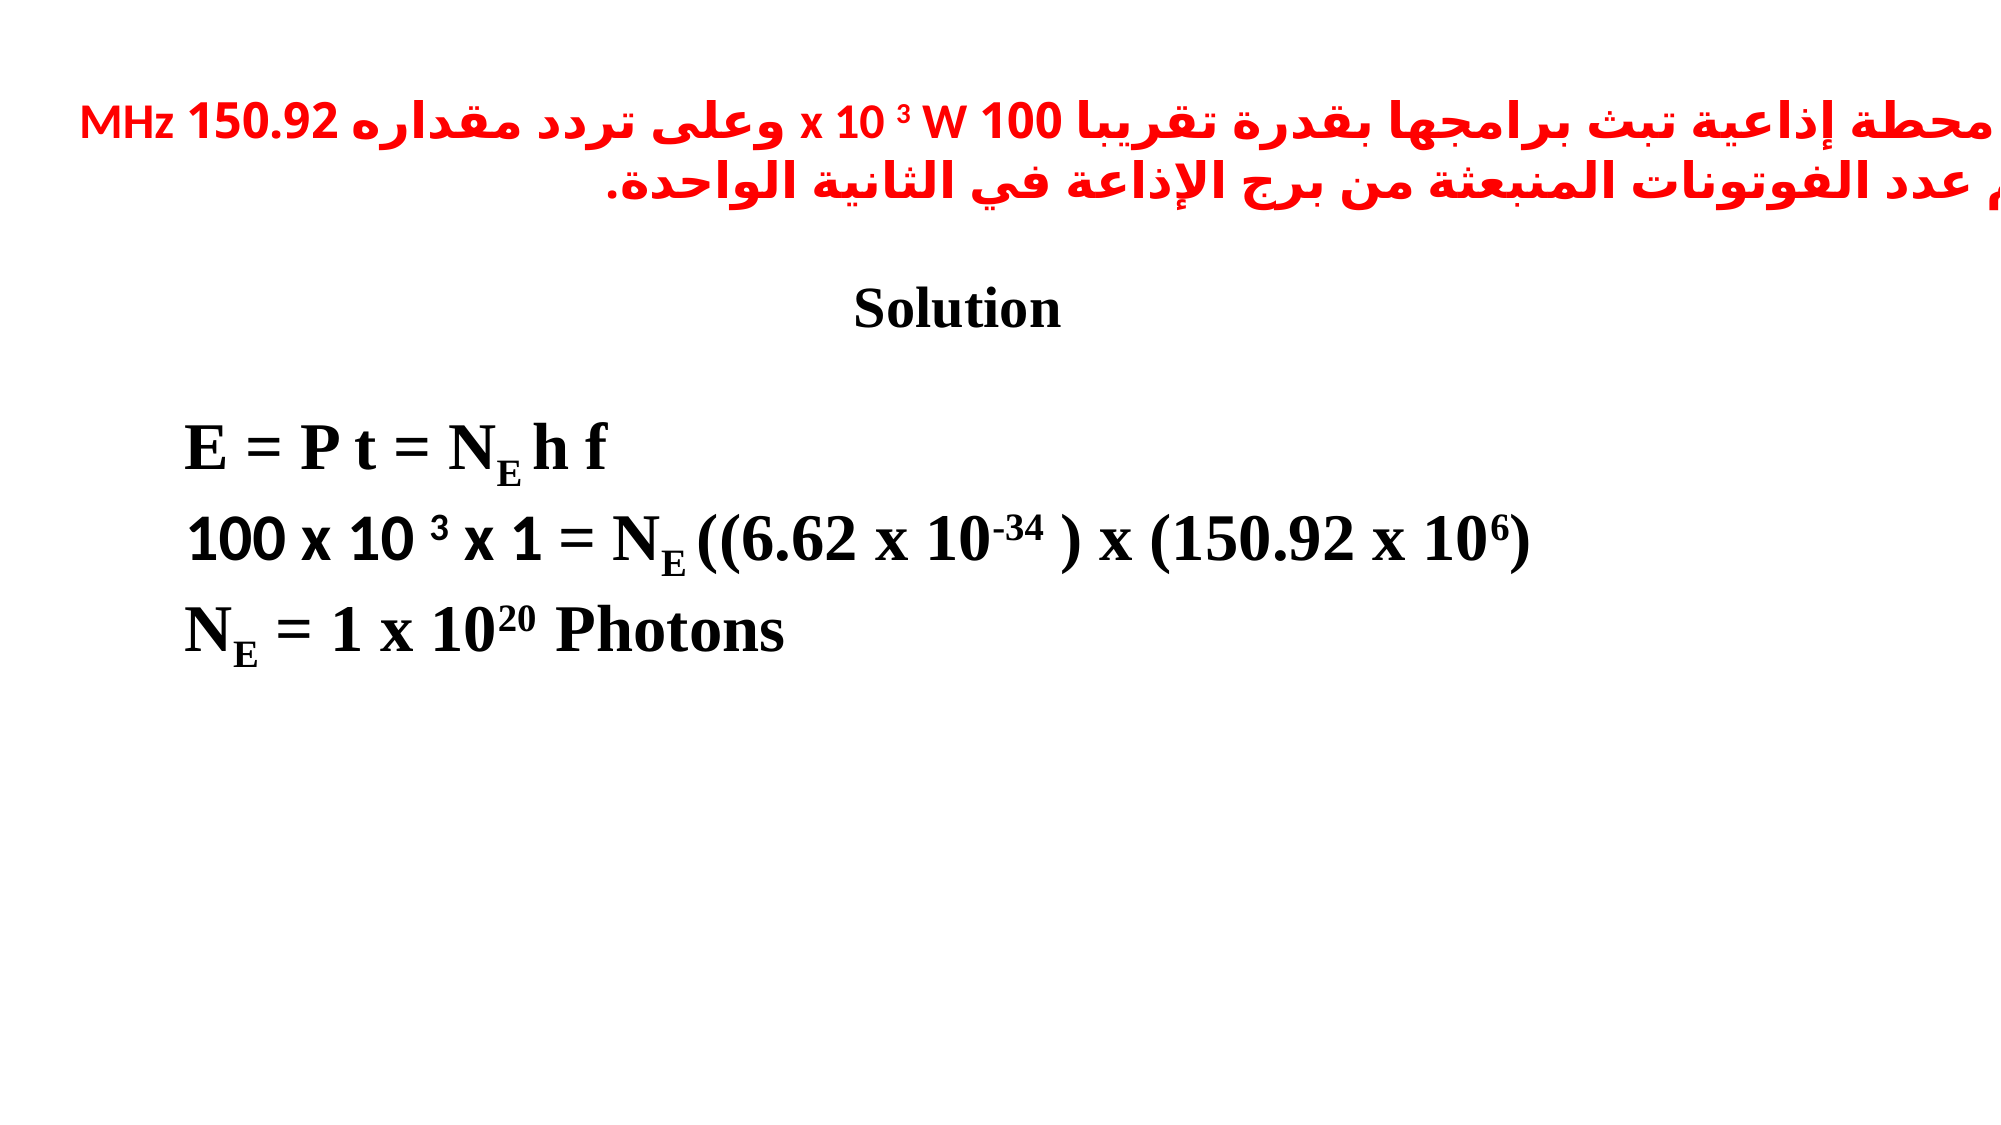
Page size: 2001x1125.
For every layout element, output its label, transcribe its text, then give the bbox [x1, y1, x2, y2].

text_box Solution [838, 261, 1077, 347]
text_box 5) محطة إذاعية تبث برامجها بقدرة تقريبا 100 x 10 3 W وعلى تردد مقداره 150.92 MHz كم عدد الفوتونات المنبعثة من برج الإذاعة في الثانية الواحدة. [64, 81, 2000, 217]
text_box E = P t = NE h f 100 x 10 3 x 1 = NE ((6.62 x 10-34 ) x (150.92 x 106) NE = 1 x 1020 Photons [170, 395, 1564, 683]
